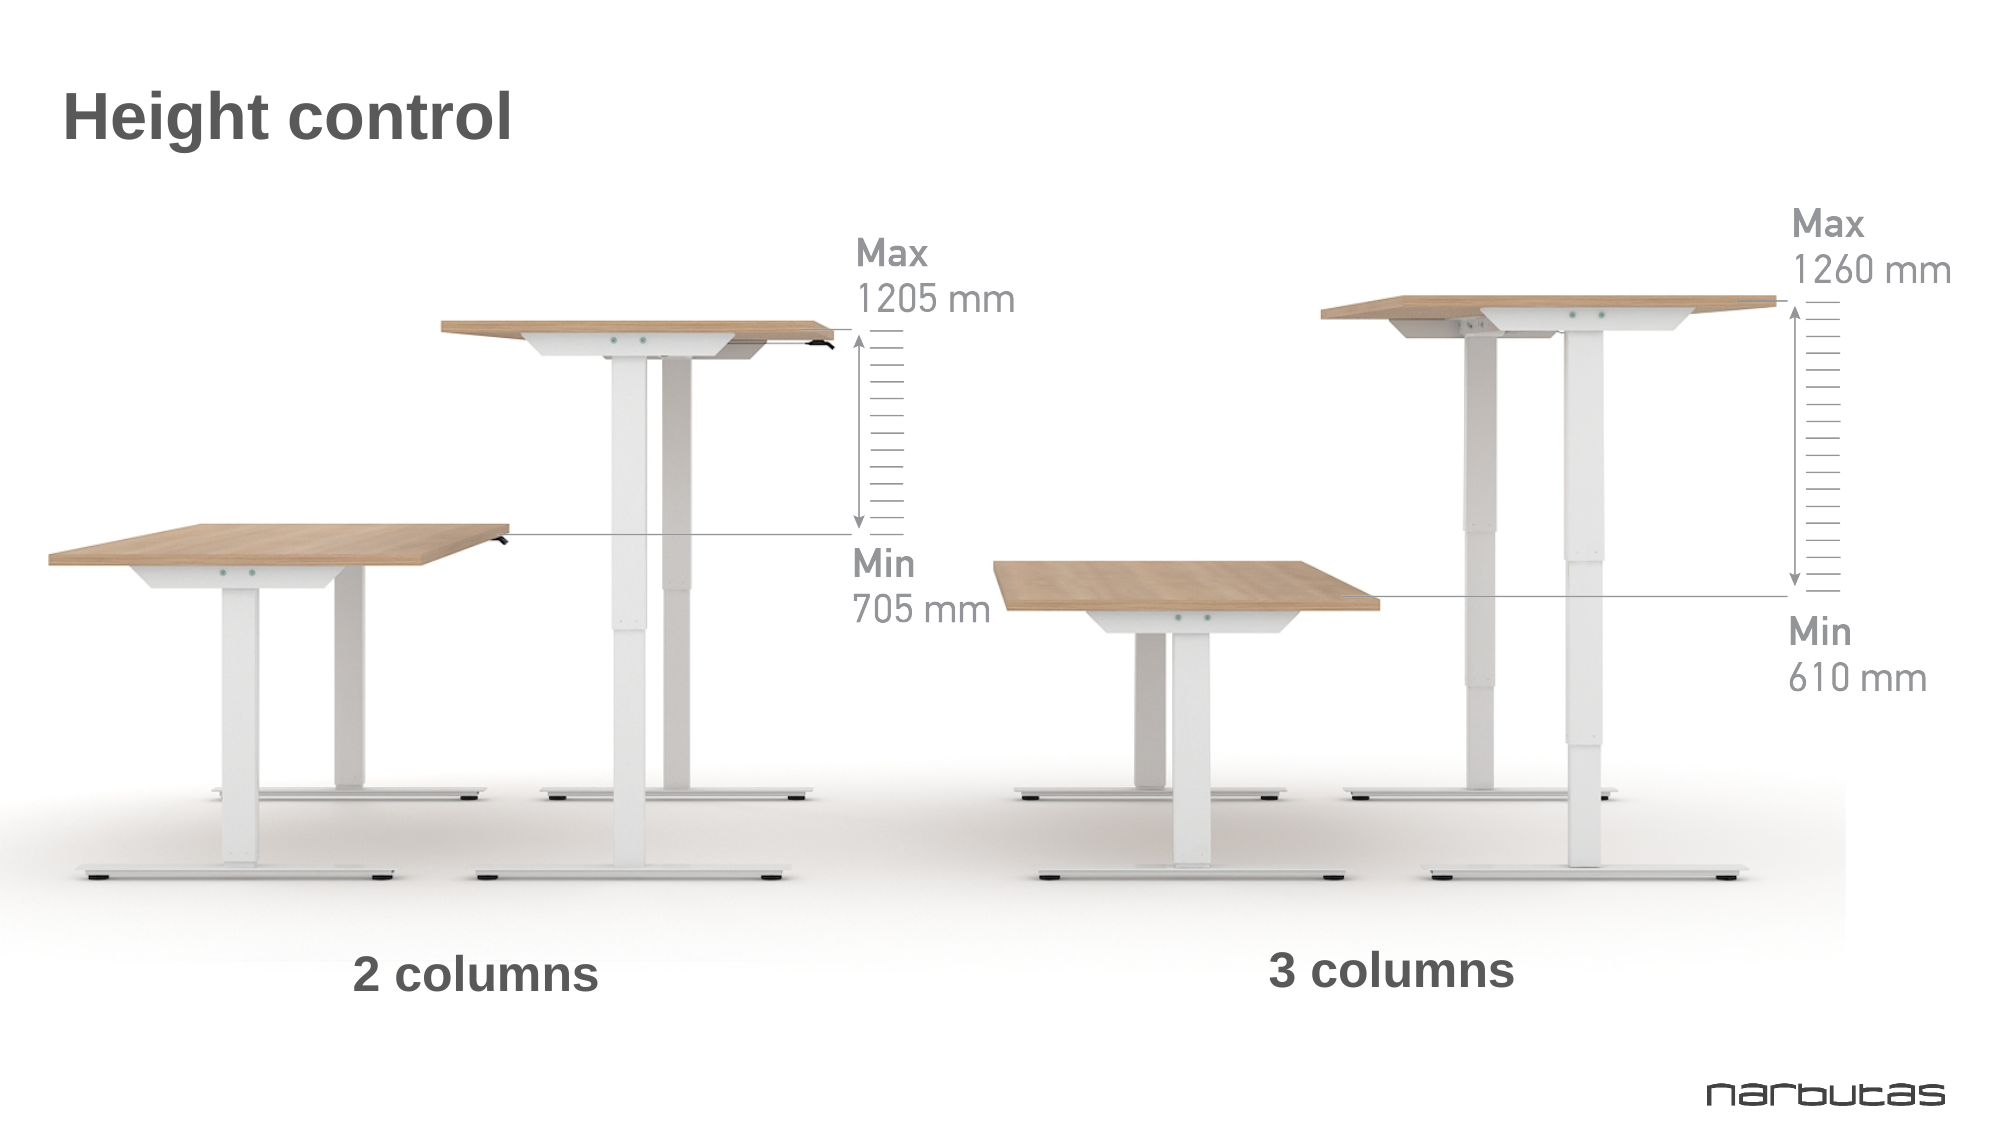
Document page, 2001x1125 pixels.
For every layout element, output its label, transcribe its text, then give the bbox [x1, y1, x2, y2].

text_box 3 columns [952, 973, 1846, 1067]
text_box Height control [47, 65, 1110, 178]
list 2 columns [47, 973, 906, 1071]
picture [1707, 1083, 1945, 1106]
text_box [0, 178, 1964, 973]
